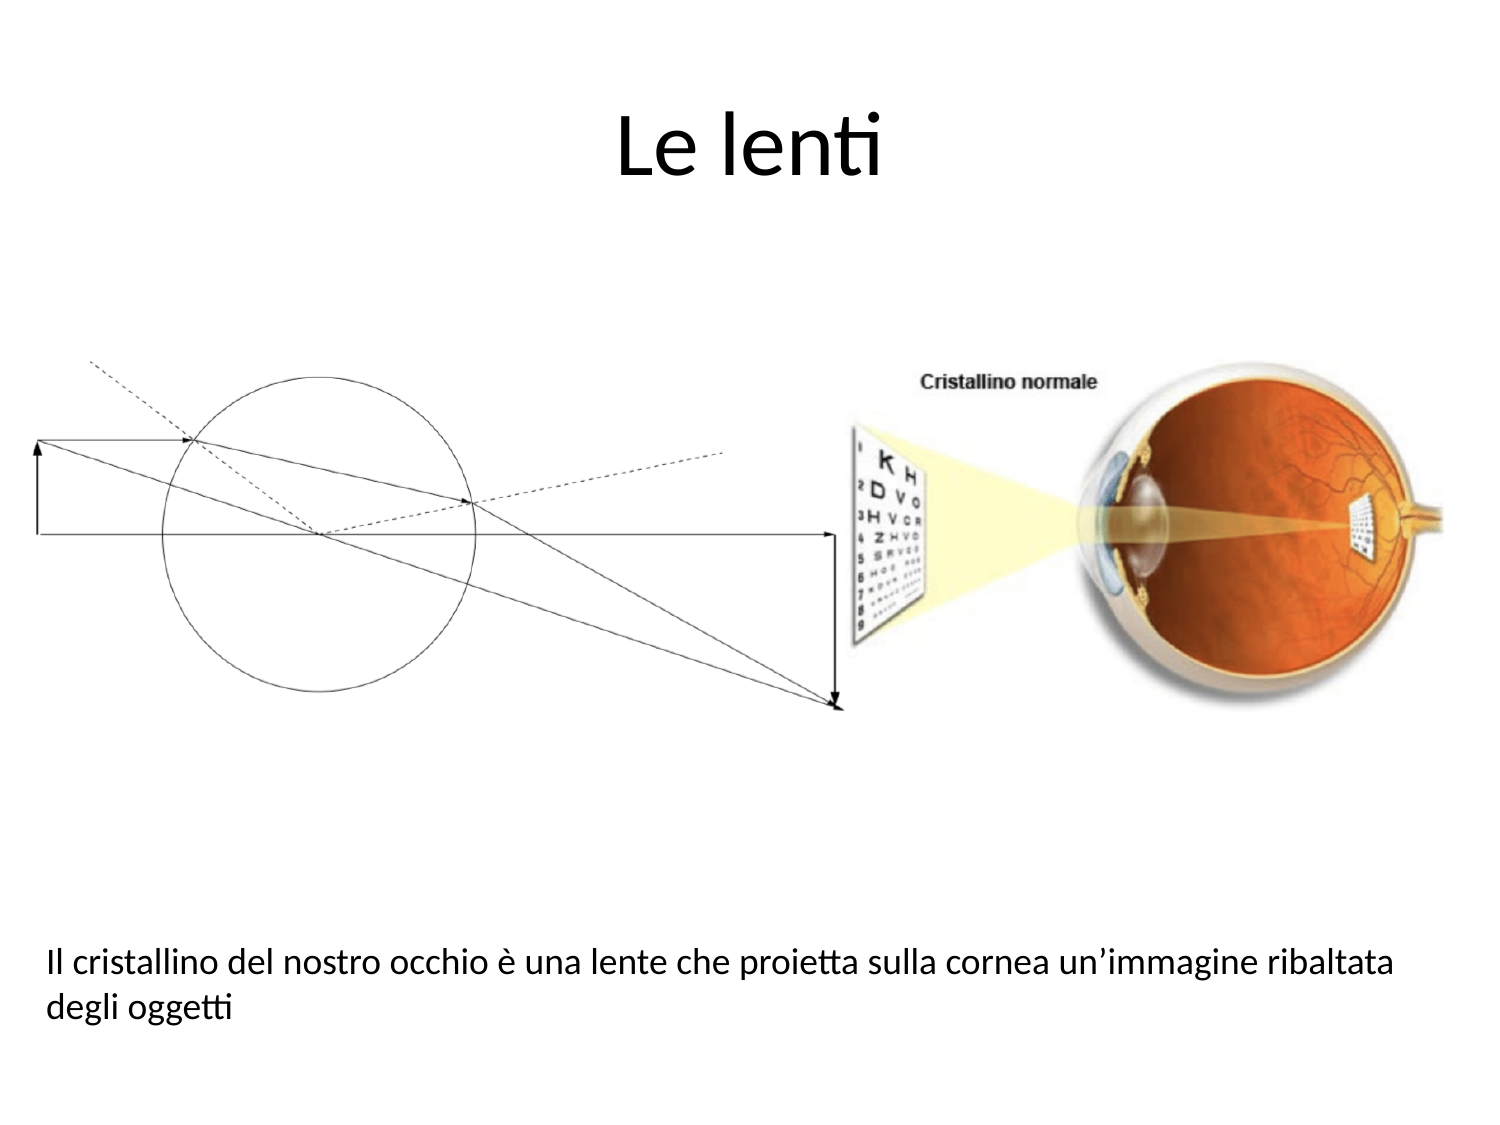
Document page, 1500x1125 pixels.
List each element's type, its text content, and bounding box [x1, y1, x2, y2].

title Le lenti [75, 45, 1425, 233]
text_box Il cristallino del nostro occhio è una lente che proietta sulla cornea un’immagine ribaltata degli oggetti [31, 929, 1425, 1035]
picture [0, 291, 1500, 788]
